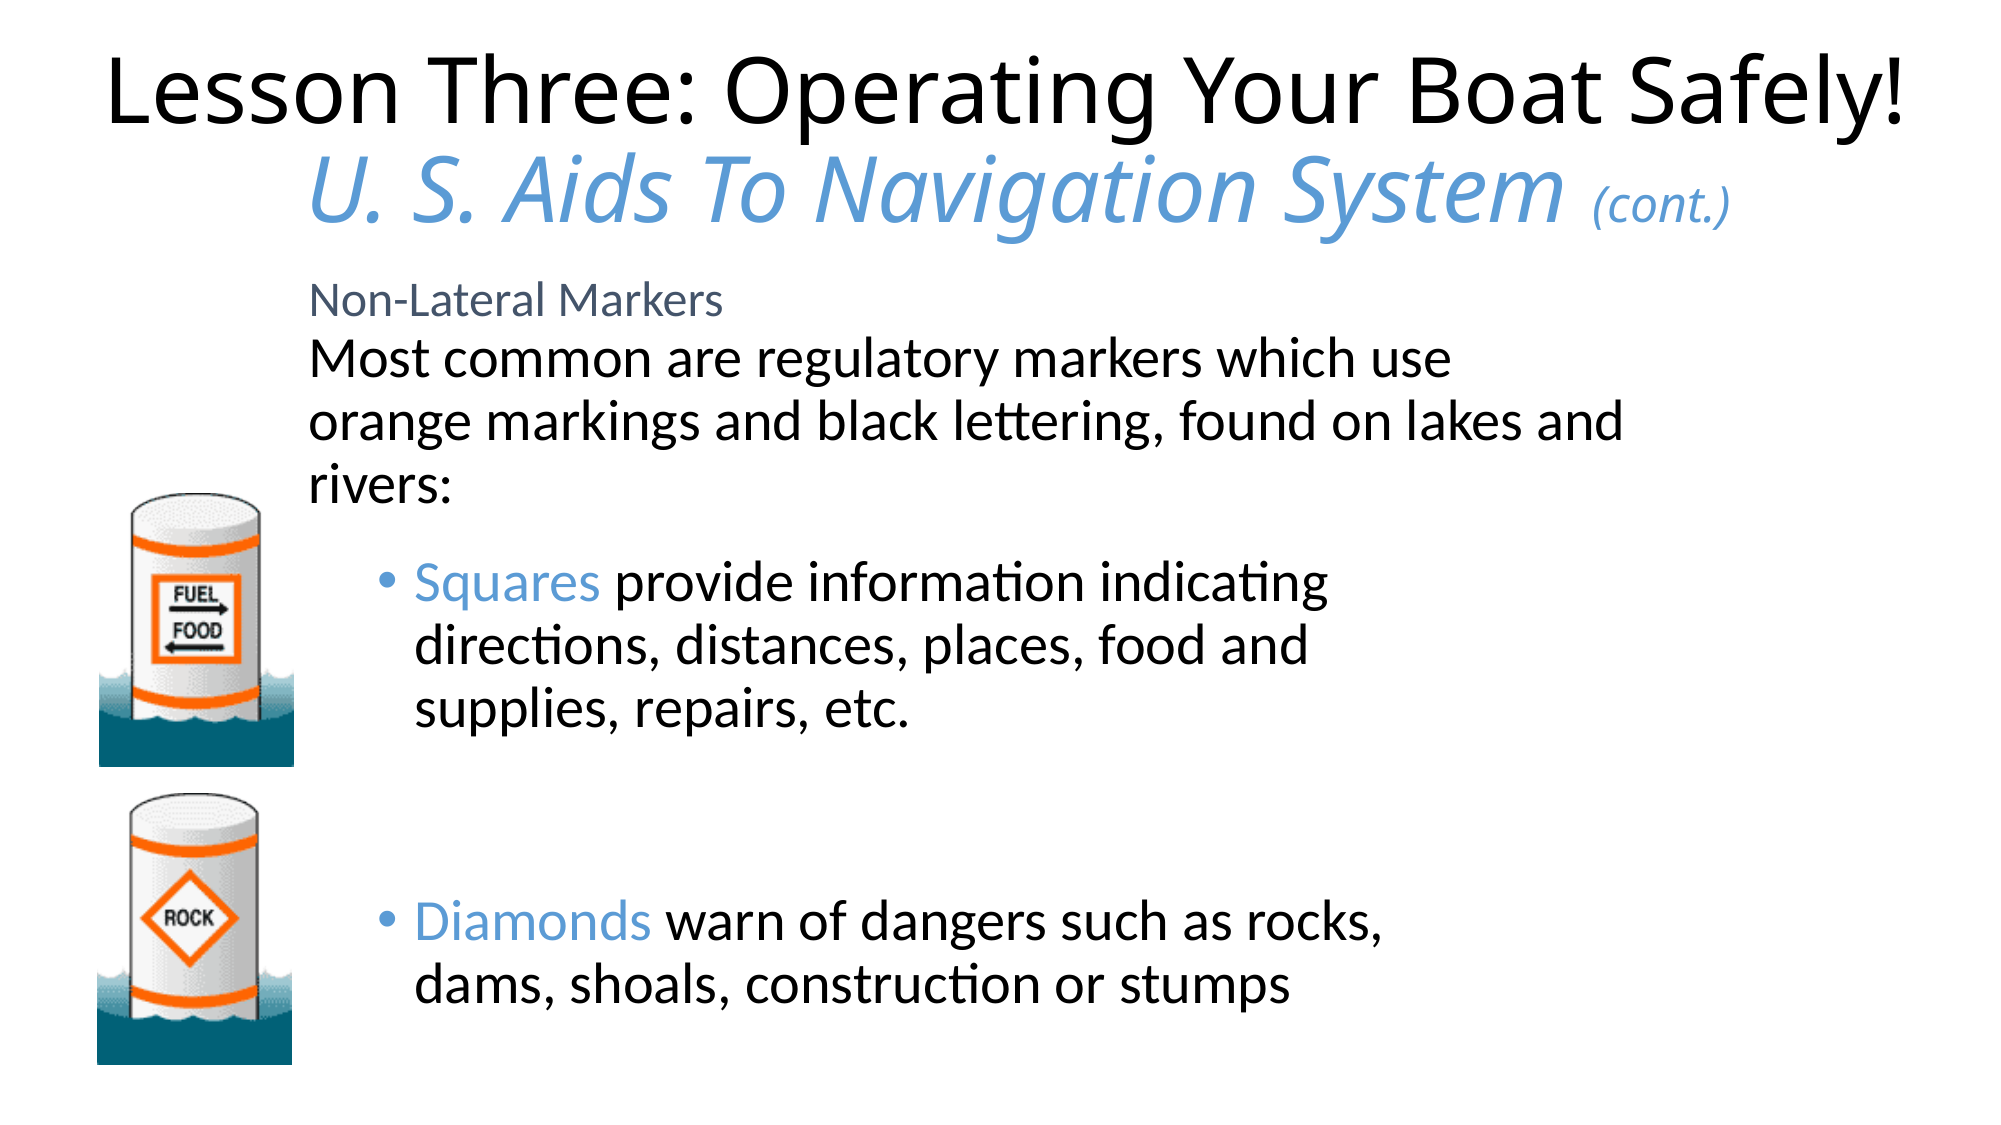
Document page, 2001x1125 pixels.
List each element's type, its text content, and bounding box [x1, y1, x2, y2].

text_box Squares provide information indicating directions, distances, places, food and supplies, repairs, etc. Diamonds warn of dangers such as rocks, dams, shoals, construction or stumps [362, 543, 1425, 1032]
picture [97, 793, 292, 1021]
text_box Lesson Three: Operating Your Boat Safely! U. S. Aids To Navigation System (cont.) [12, 37, 2000, 225]
picture [99, 493, 294, 723]
text_box Non-Lateral Markers Most common are regulatory markers which use orange markings and black lettering, found on lakes and rivers: [293, 265, 1644, 504]
